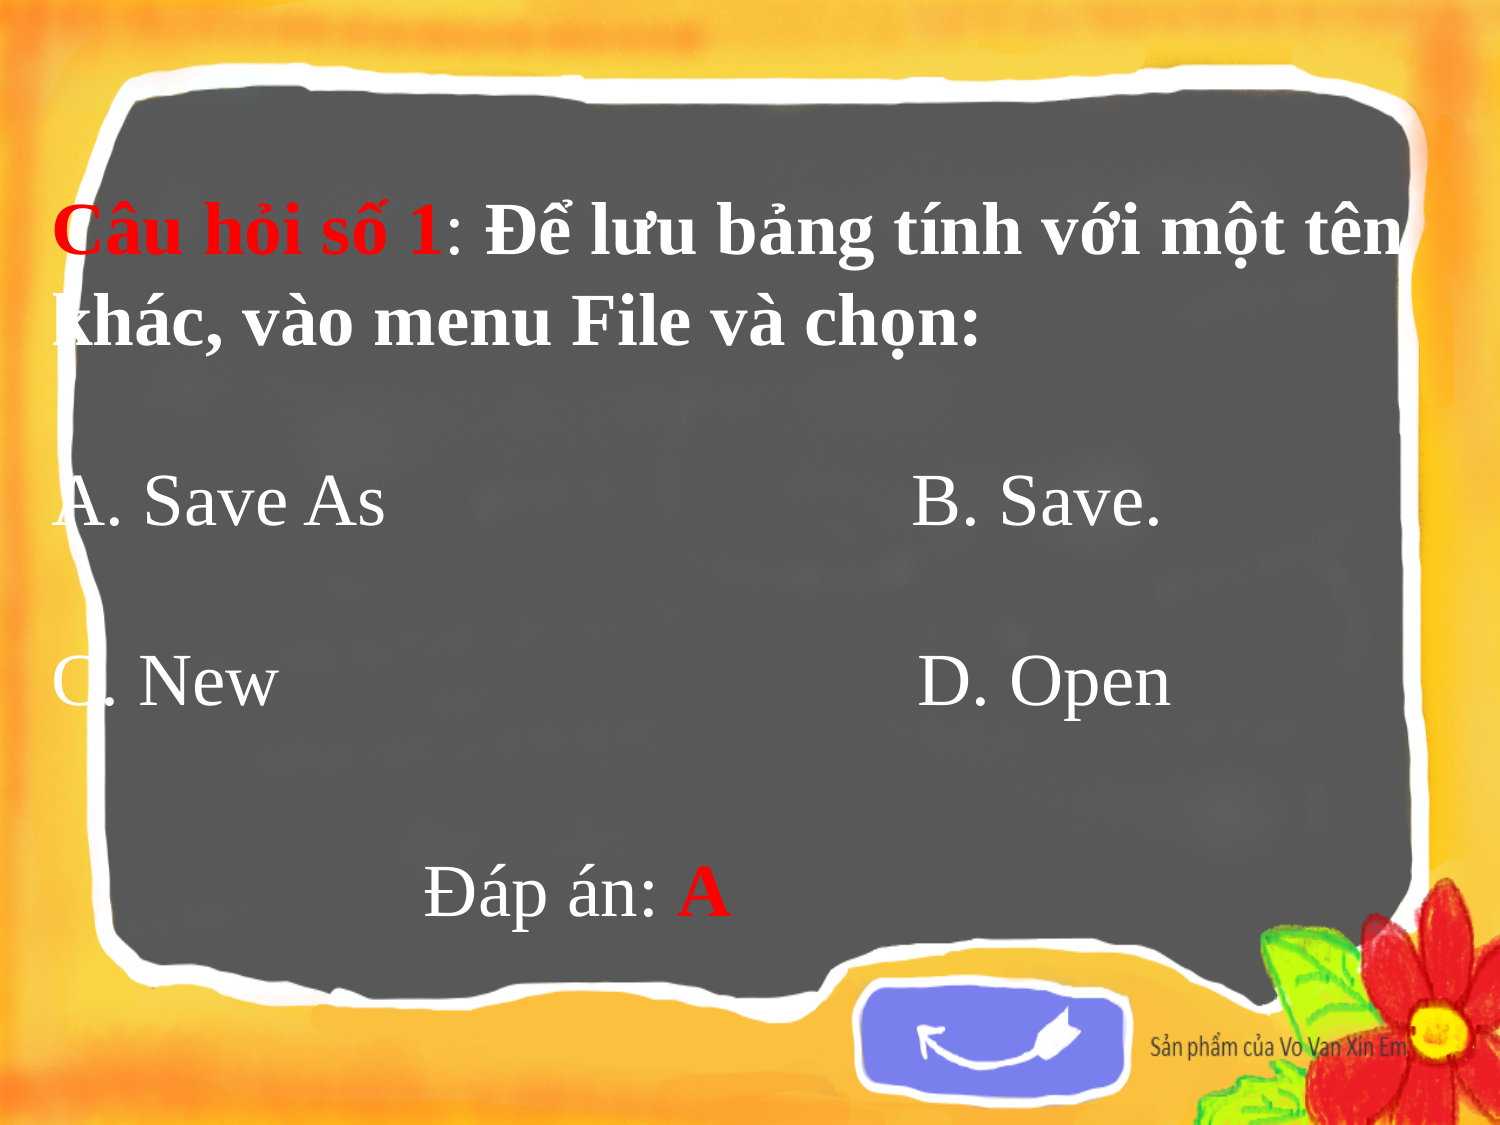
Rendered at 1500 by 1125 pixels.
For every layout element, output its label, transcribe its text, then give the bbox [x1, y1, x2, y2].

text_box [857, 990, 1127, 1099]
text_box Câu hỏi số 1: Để lưu bảng tính với một tên khác, vào menu File và chọn: A. Save As B. Save. C. New D. Open [36, 172, 1439, 818]
picture [0, 0, 1500, 1125]
text_box Đáp án: A [409, 834, 748, 939]
